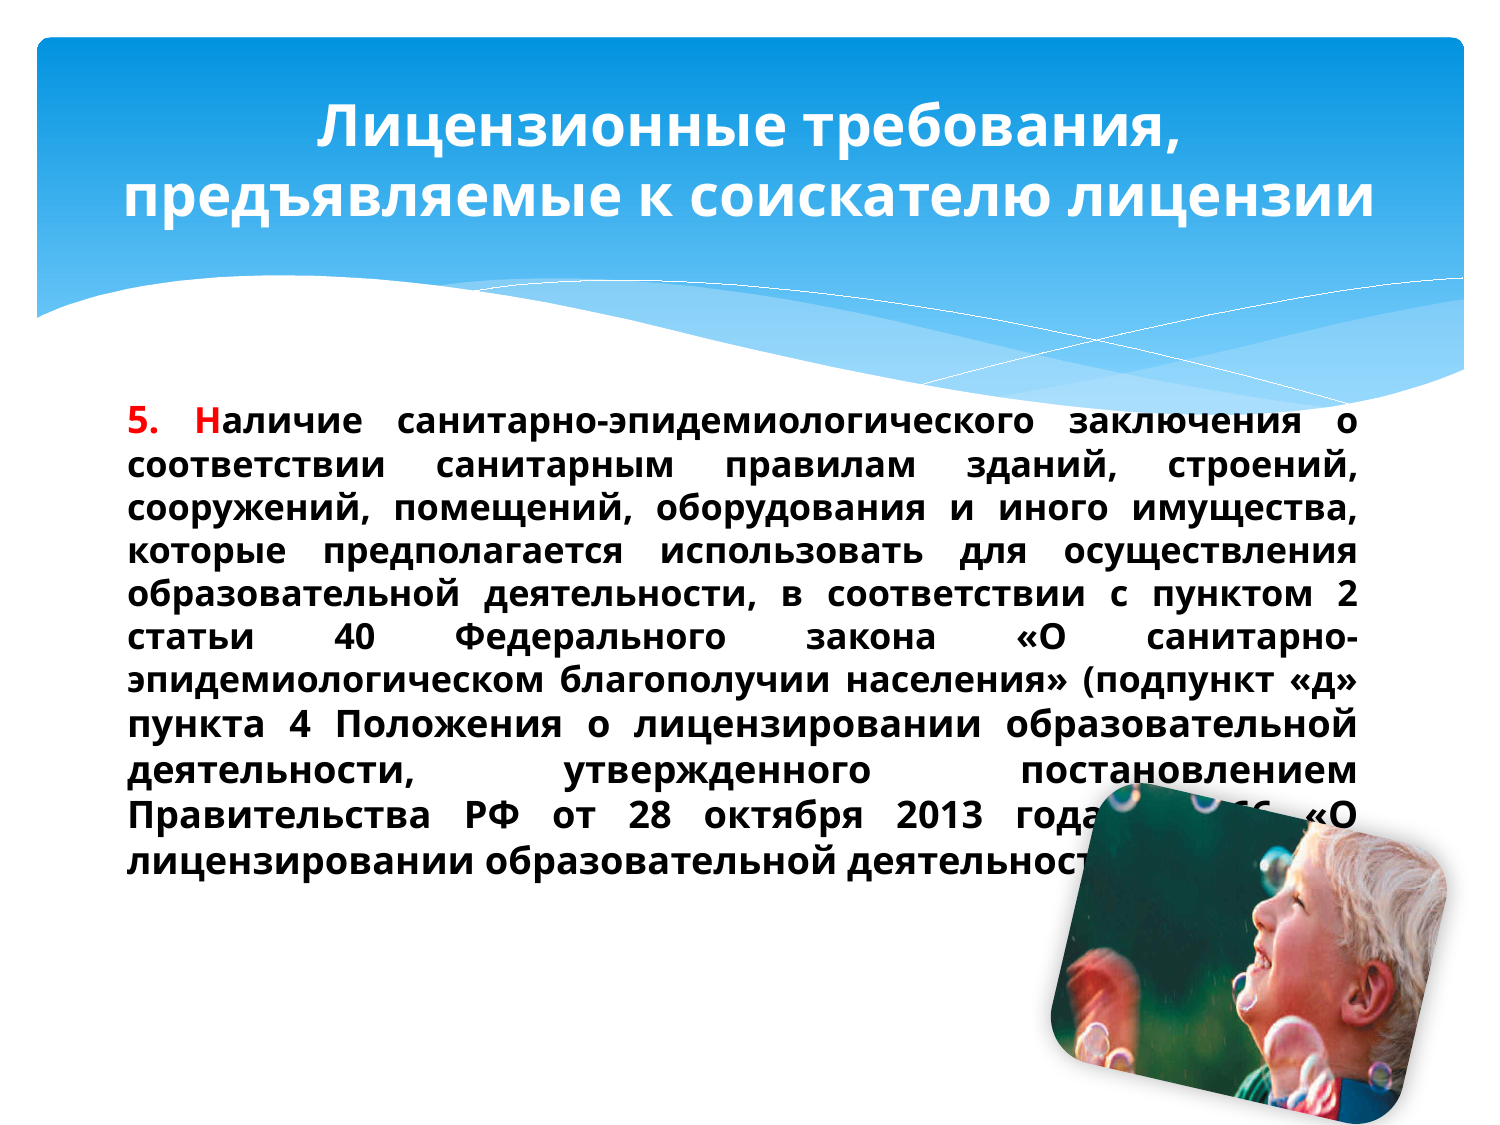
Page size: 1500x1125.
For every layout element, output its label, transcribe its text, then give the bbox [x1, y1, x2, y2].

picture [1050, 783, 1447, 1121]
picture [1365, 1090, 1372, 1099]
list 5. Наличие санитарно-эпидемиологического заключения о соответствии санитарным правилам зданий, строений, сооружений, помещений, оборудования и иного имущества, которые предполагается использовать для осуществления образовательной деятельности, в соответствии с пунктом 2 статьи 40 Федерального закона «О санитарно-эпидемиологическом благополучии населения» (подпункт «д» пункта 4 Положения о лицензировании образовательной деятельности, утвержденного постановлением Правительства РФ от 28 октября 2013 года № 966 «О лицензировании образовательной деятельности»). [112, 326, 1375, 893]
picture [1341, 1114, 1350, 1124]
title Лицензионные требования, предъявляемые к соискателю лицензии [75, 55, 1425, 261]
